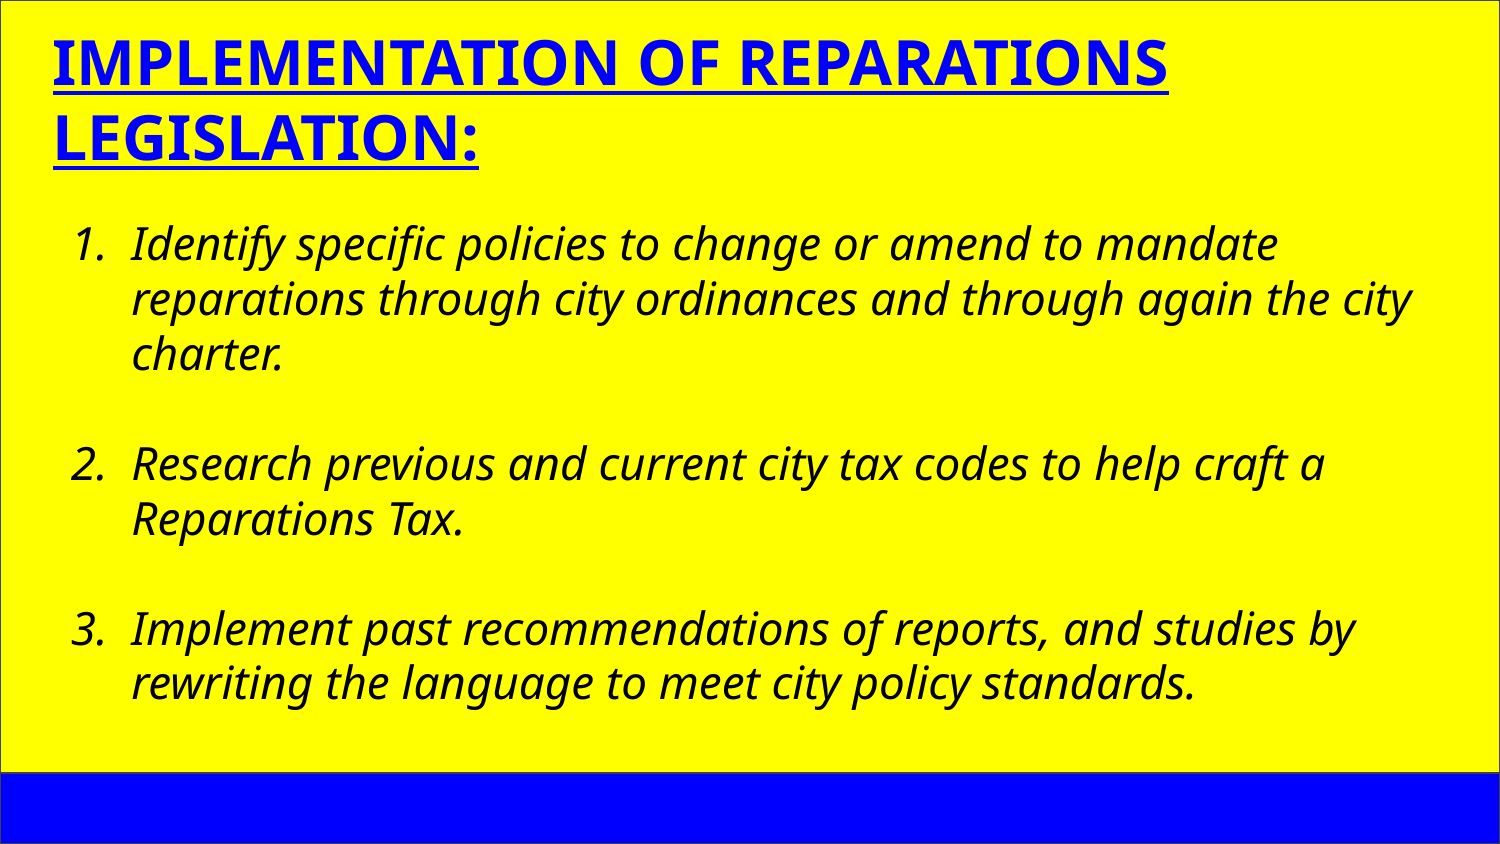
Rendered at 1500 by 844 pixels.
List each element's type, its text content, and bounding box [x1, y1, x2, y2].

text_box IMPLEMENTATION OF REPARATIONS LEGISLATION: [37, 8, 1387, 189]
text_box [0, 772, 1500, 844]
text_box Identify specific policies to change or amend to mandate reparations through city ordinances and through again the city charter. Research previous and current city tax codes to help craft a Reparations Tax. Implement past recommendations of reports, and studies by rewriting the language to meet city policy standards. [41, 199, 1456, 725]
text_box [0, 0, 1500, 772]
